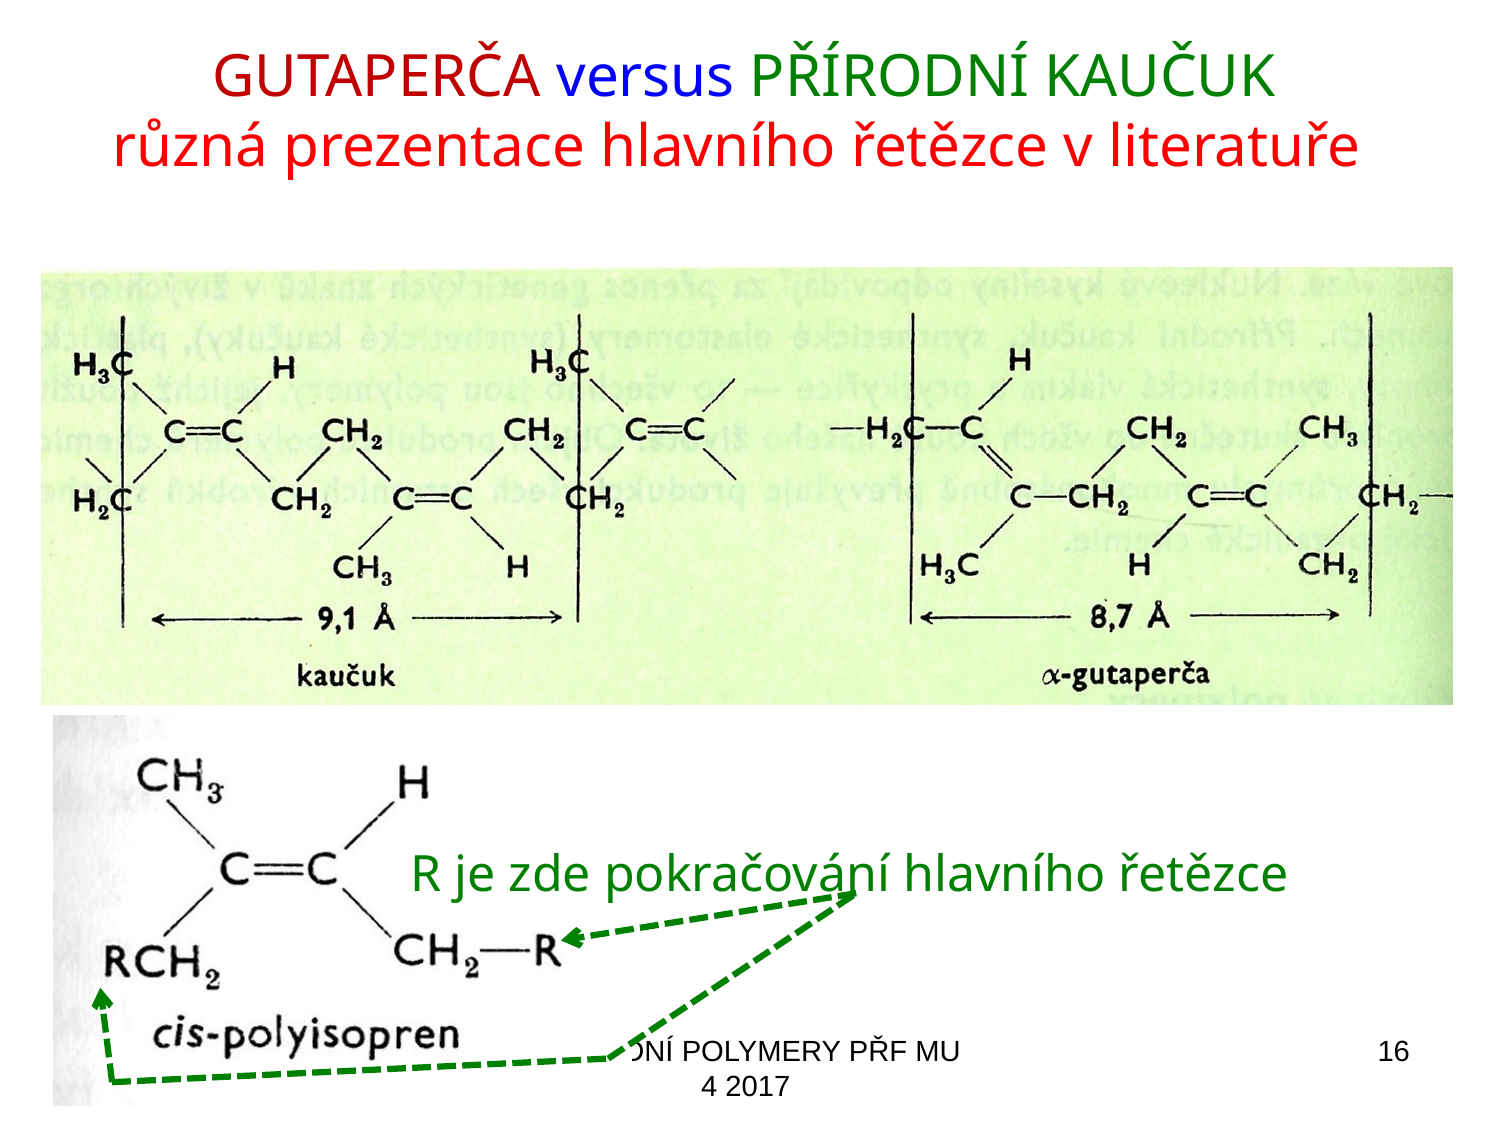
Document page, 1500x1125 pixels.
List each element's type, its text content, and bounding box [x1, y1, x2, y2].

picture [41, 266, 1453, 705]
picture [52, 715, 632, 1107]
footer PŘÍRODNÍ POLYMERY PŘF MU 4 2017 [635, 1024, 988, 1103]
text_box GUTAPERČA versus PŘÍRODNÍ KAUČUK různá prezentace hlavního řetězce v literatuře [41, 30, 1447, 186]
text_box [607, 892, 857, 1059]
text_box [560, 892, 606, 941]
slide_number 16 [1074, 1024, 1426, 1103]
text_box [111, 1058, 609, 1083]
text_box R je zde pokračování hlavního řetězce [636, 834, 1471, 909]
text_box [100, 987, 113, 1083]
